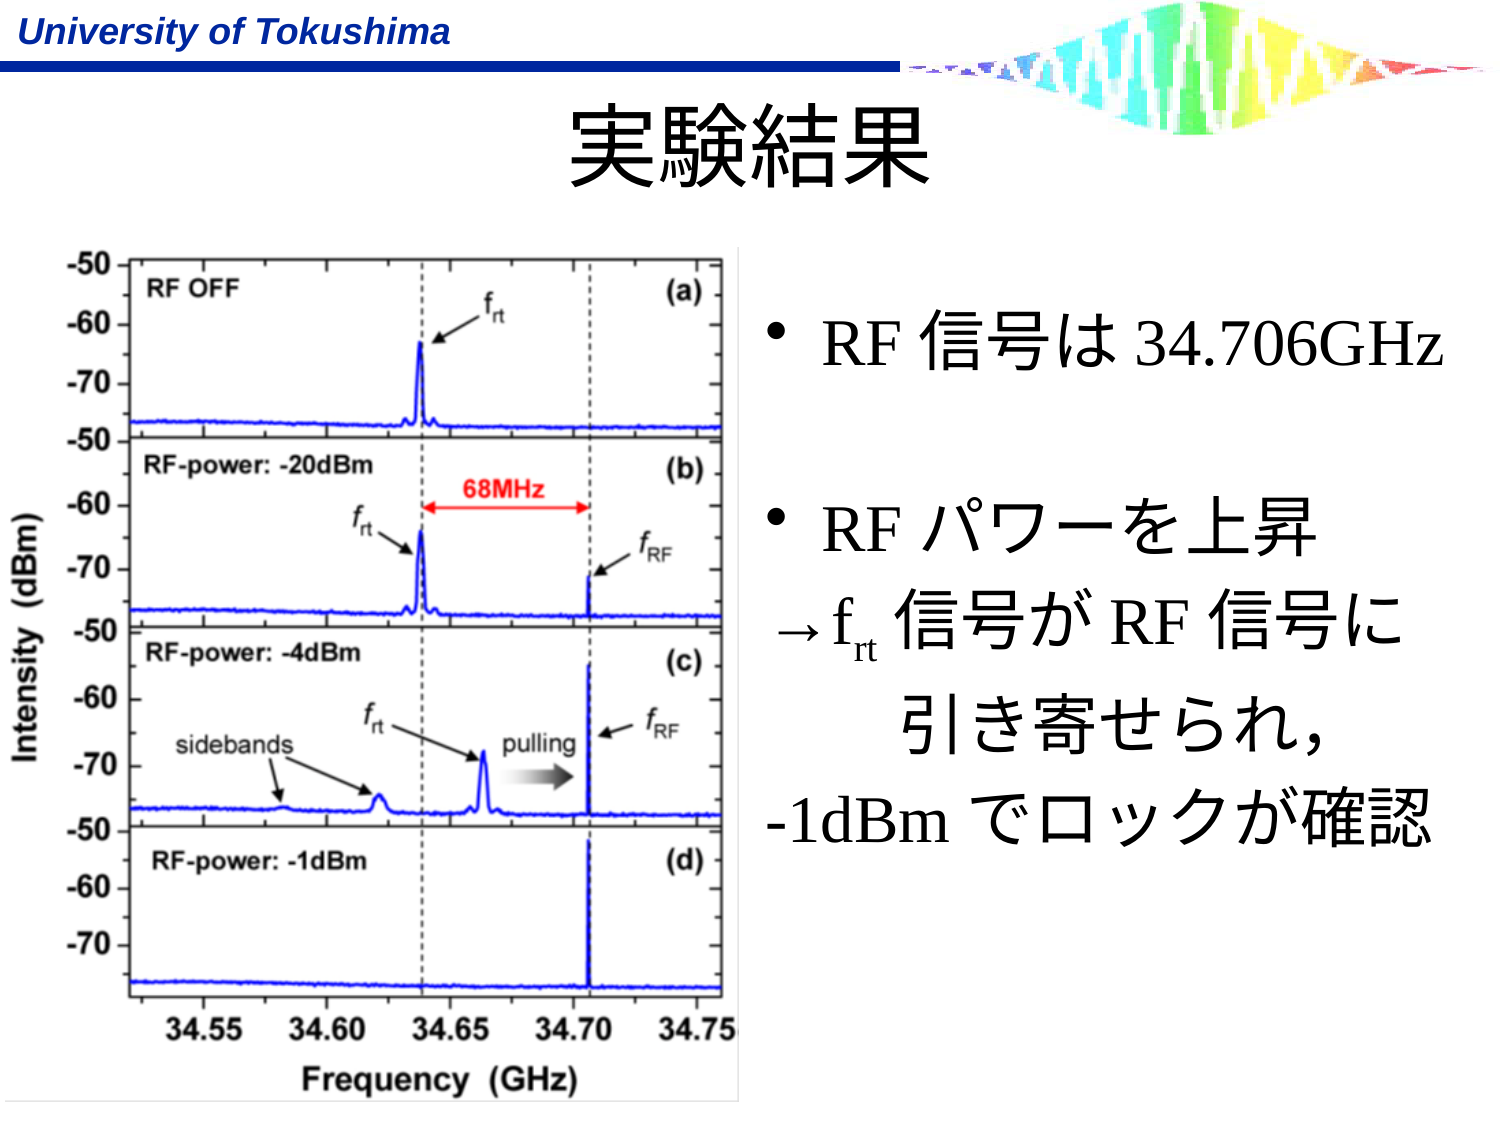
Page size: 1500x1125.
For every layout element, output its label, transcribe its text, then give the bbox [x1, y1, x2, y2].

title 実験結果 [111, 89, 1388, 199]
list RF信号は34.706GHz RFパワーを上昇 →frt信号がRF信号に 引き寄せられ， -1dBmでロックが確認 [749, 290, 1483, 1095]
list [5, 247, 739, 1102]
picture [900, 0, 1500, 138]
